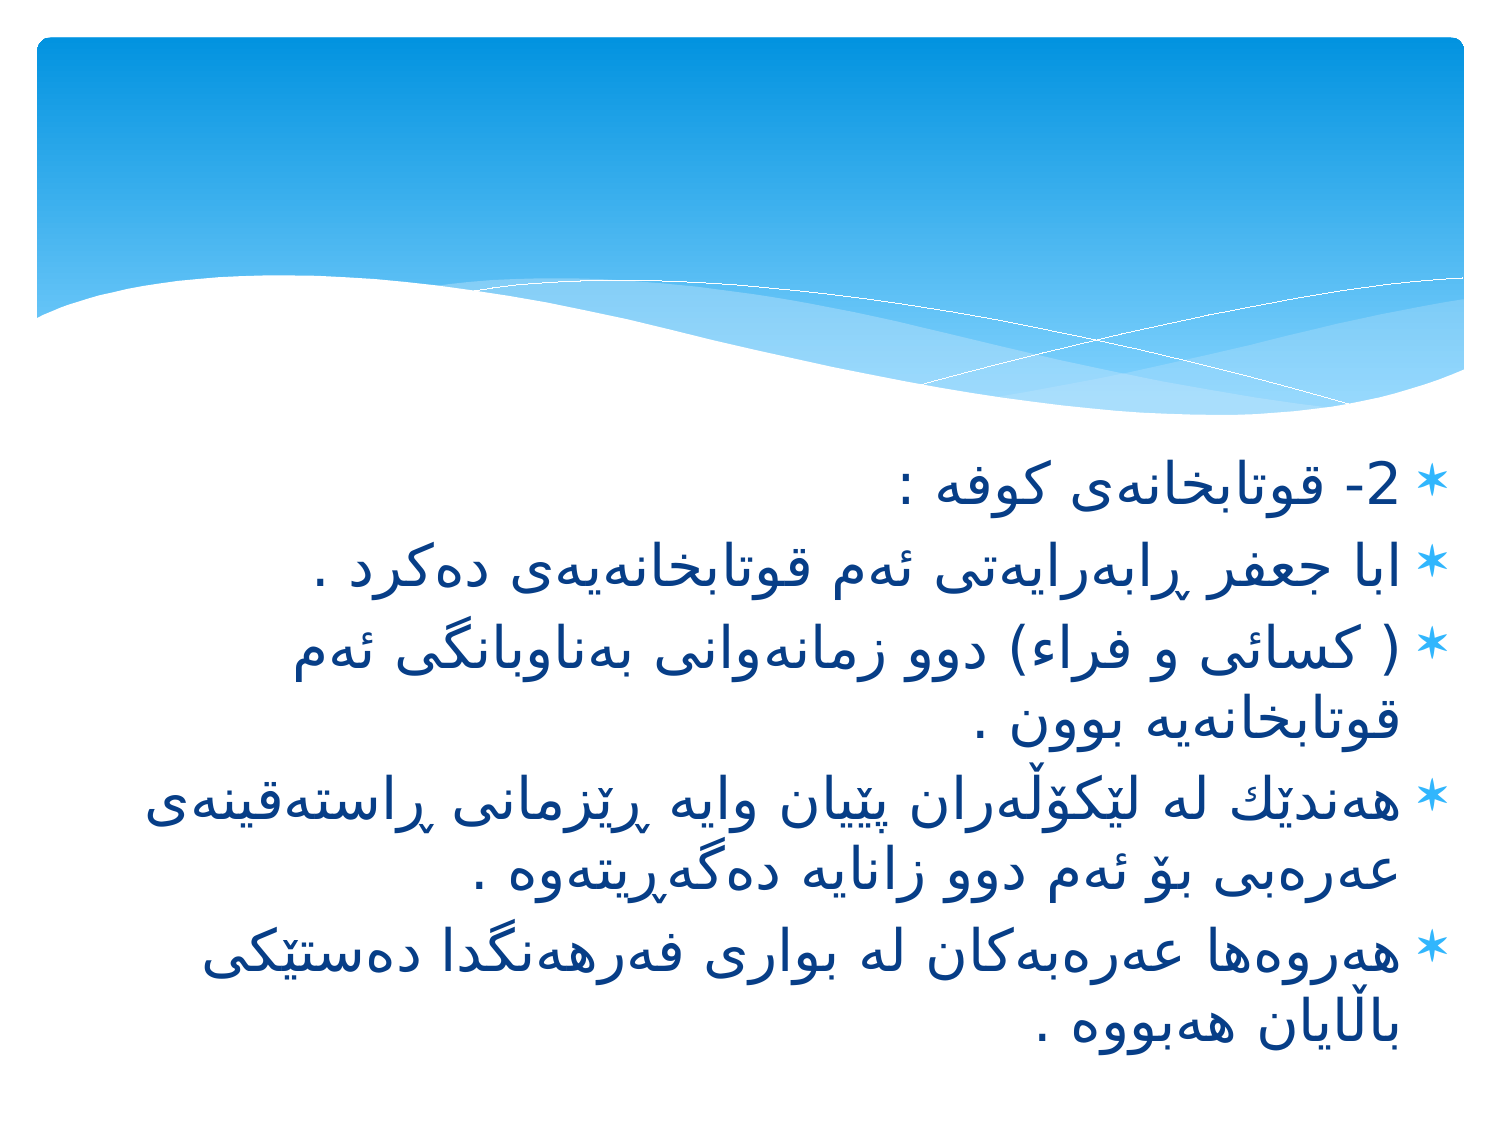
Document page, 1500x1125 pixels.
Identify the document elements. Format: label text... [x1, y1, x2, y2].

list 2- قوتابخانه‌ی كوفه‌ : ابا جعفر ڕابه‌رایه‌تی ئه‌م قوتابخانه‌یه‌ی ده‌كرد . ( كسائی و فراء) دوو زمانه‌وانی به‌ناوبانگی ئه‌م قوتابخانه‌یه‌ بوون . هه‌ندێك له‌ لێكۆڵه‌ران پێیان وایه‌ ڕێزمانی ڕاسته‌قینه‌ی عه‌ره‌بی بۆ ئه‌م دوو زانایه‌ ده‌گه‌ڕیته‌وه‌ . هه‌روه‌ها عه‌ره‌به‌كان له‌ بواری فه‌رهه‌نگدا ده‌ستێكی باڵایان هه‌بووه‌ . [37, 438, 1463, 1005]
